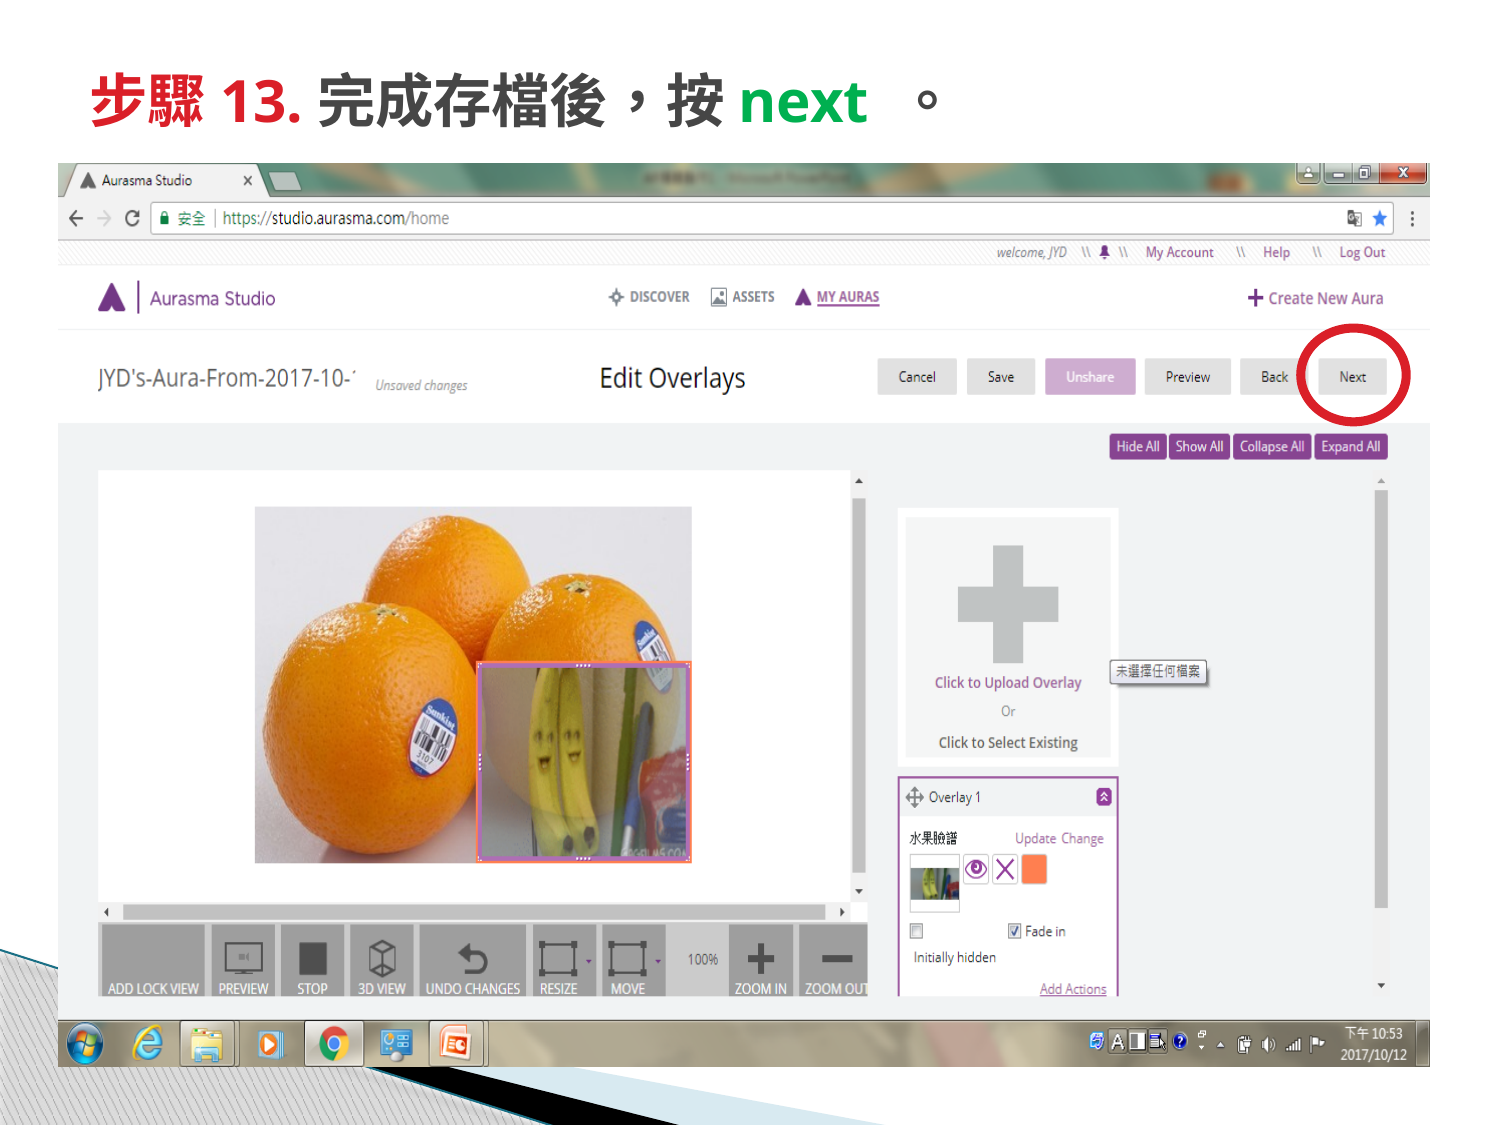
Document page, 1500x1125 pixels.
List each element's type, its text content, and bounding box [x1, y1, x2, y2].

title 步驟13.完成存檔後，按next 。 [75, 45, 1425, 153]
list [58, 163, 1430, 1067]
